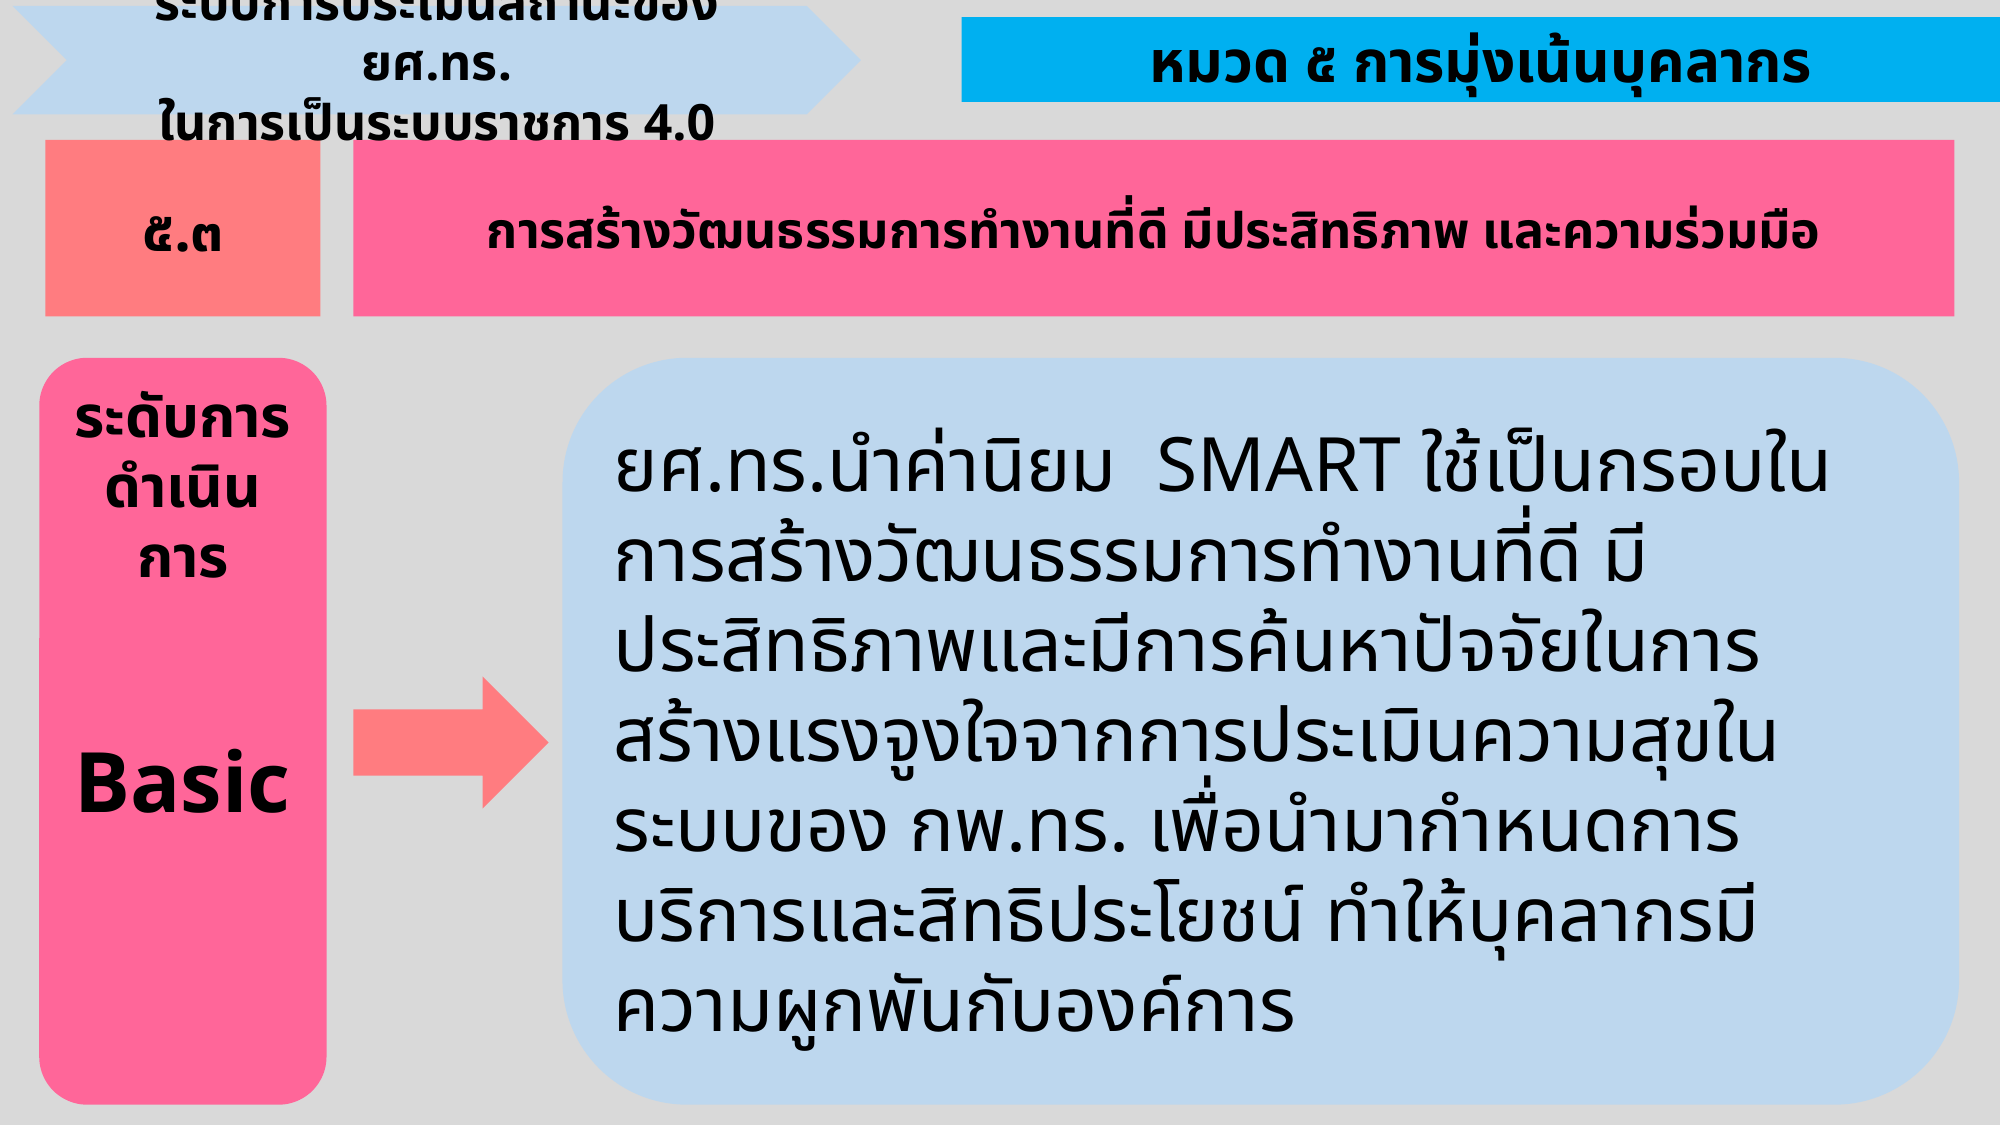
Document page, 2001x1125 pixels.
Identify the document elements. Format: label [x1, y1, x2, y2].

text_box [12, 5, 2000, 1105]
